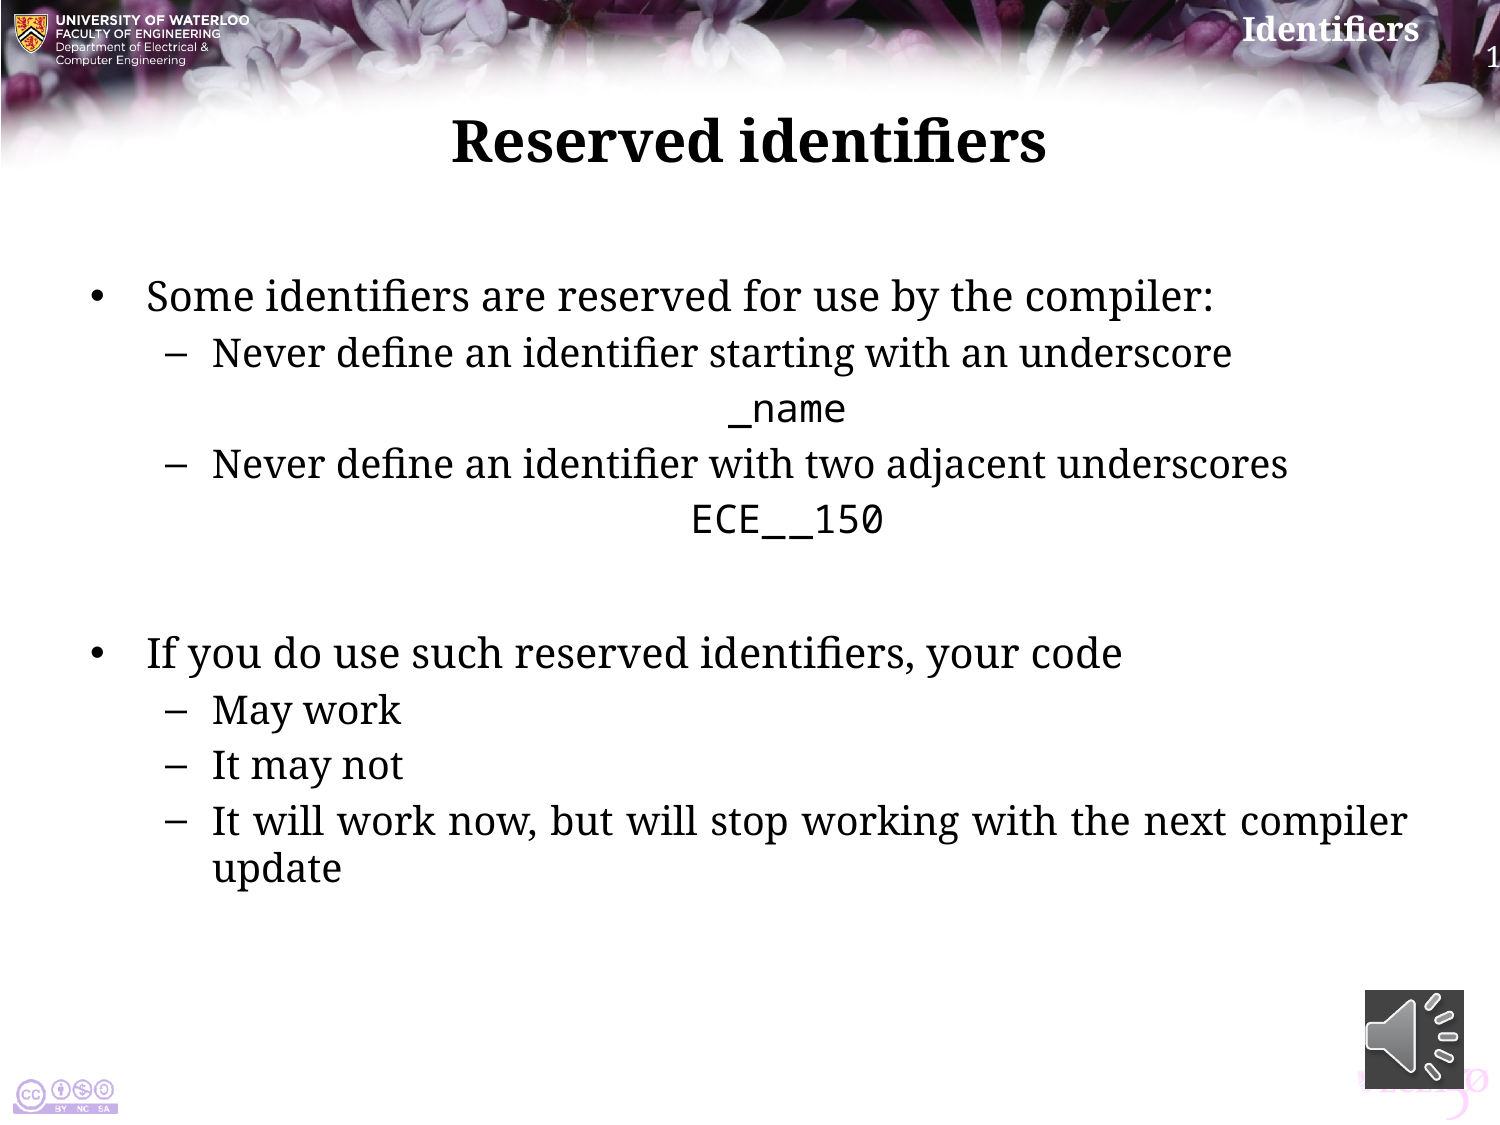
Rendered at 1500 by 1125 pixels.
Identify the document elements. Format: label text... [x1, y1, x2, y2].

title Reserved identifiers [74, 44, 1426, 233]
list Some identifiers are reserved for use by the compiler: Never define an identifier starting with an underscore _name Never define an identifier with two adjacent underscores ECE_ _150 If you do use such reserved identifiers, your code May work It may not It will work now, but will stop working with the next compiler update [74, 262, 1426, 1006]
picture [0, 0, 1500, 1125]
